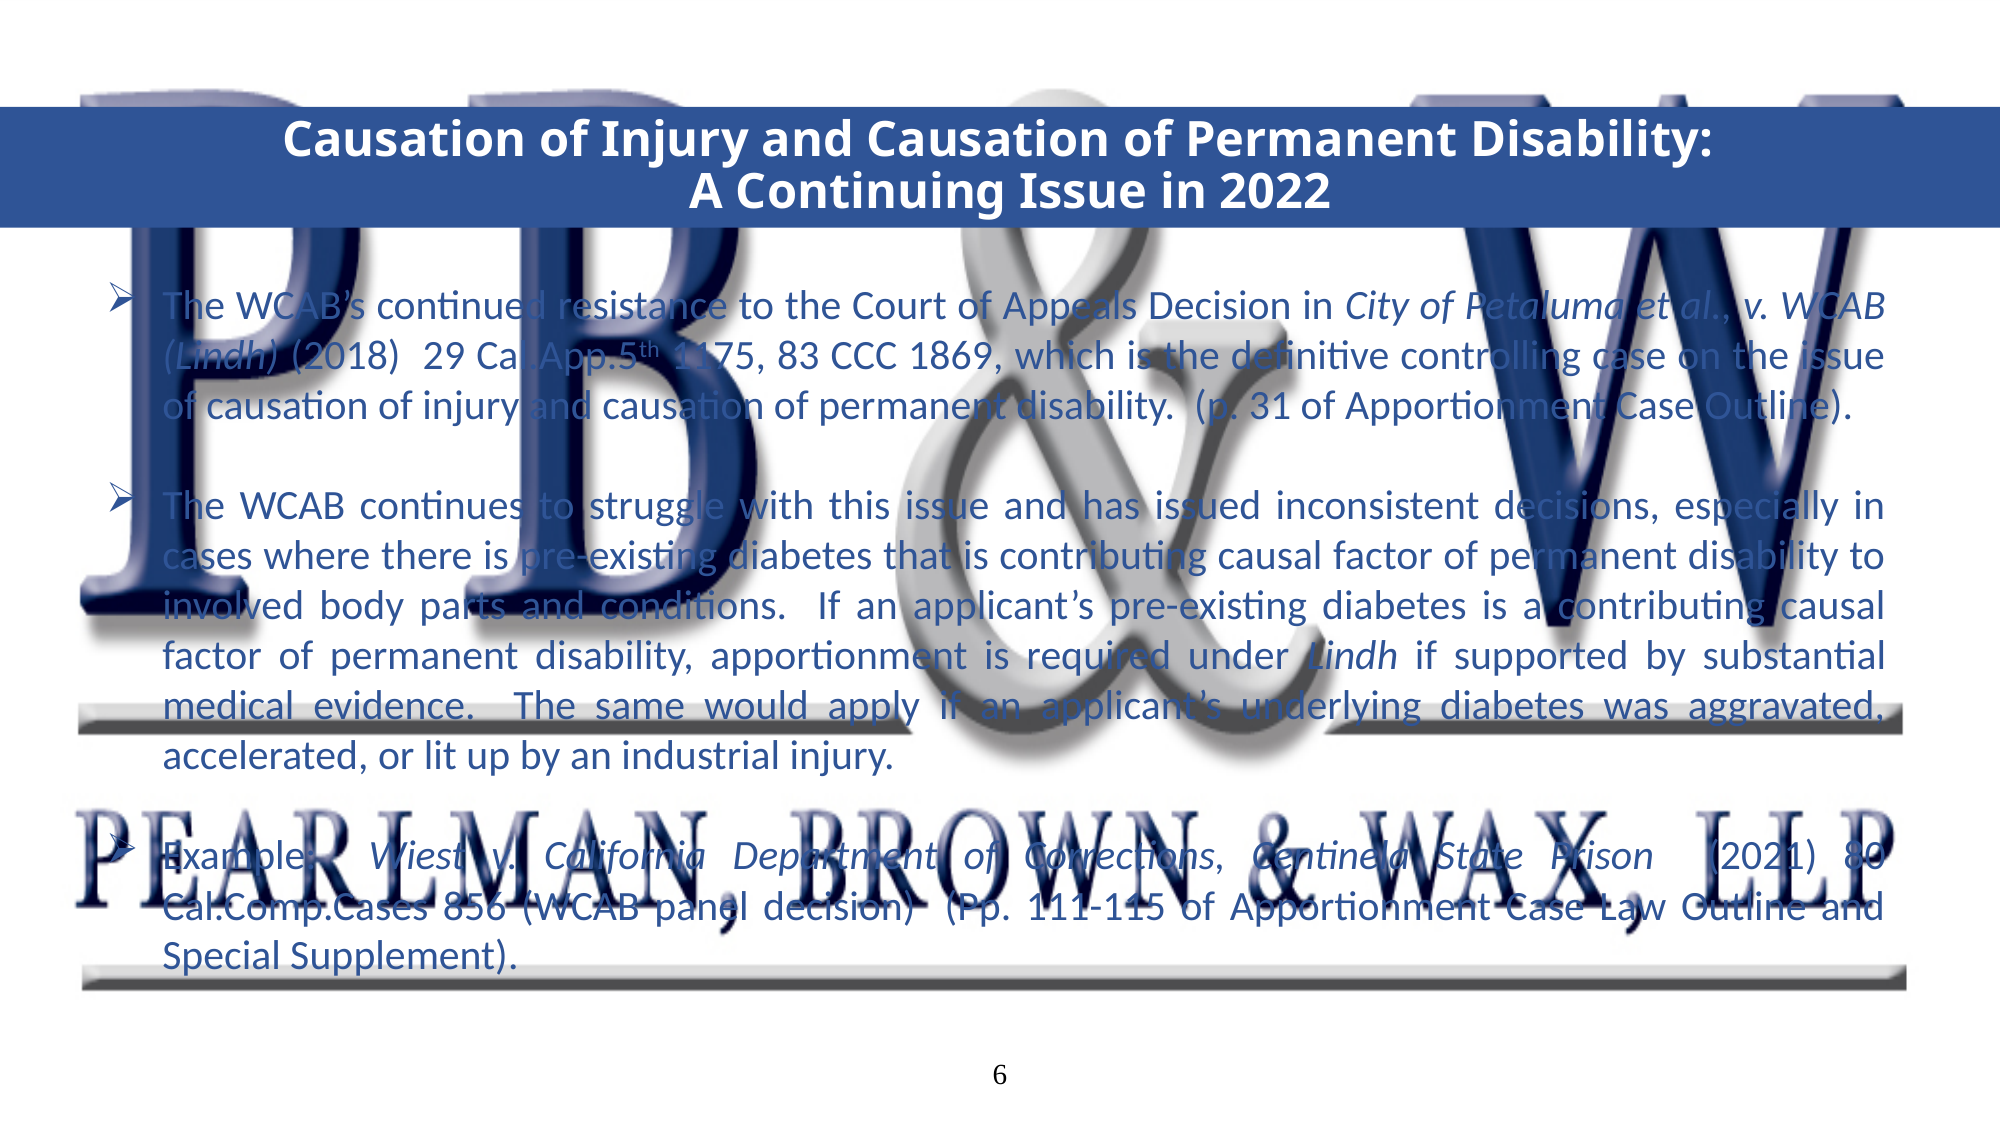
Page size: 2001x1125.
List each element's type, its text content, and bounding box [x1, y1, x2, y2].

title Causation of Injury and Causation of Permanent Disability: A Continuing Issue in 2022 [91, 105, 1931, 228]
picture [0, 0, 2001, 1125]
text_box The WCAB’s continued resistance to the Court of Appeals Decision in City of Petaluma et al., v. WCAB (Lindh) (2018) 29 Cal.App.5th 1175, 83 CCC 1869, which is the definitive controlling case on the issue of causation of injury and causation of permanent disability. (p. 31 of Apportionment Case Outline). The WCAB continues to struggle with this issue and has issued inconsistent decisions, especially in cases where there is pre-existing diabetes that is contributing causal factor of permanent disability to involved body parts and conditions. If an applicant’s pre-existing diabetes is a contributing causal factor of permanent disability, apportionment is required under Lindh if supported by substantial medical evidence. The same would apply if an applicant’s underlying diabetes was aggravated, accelerated, or lit up by an industrial injury. Example: Wiest v. California Department of Corrections, Centinela State Prison (2021) 80 Cal.Comp.Cases 856 (WCAB panel decision) (Pp. 111-115 of Apportionment Case Law Outline and Special Supplement). [91, 270, 1901, 986]
text_box [0, 106, 2000, 229]
footer 6 [662, 1042, 1338, 1103]
